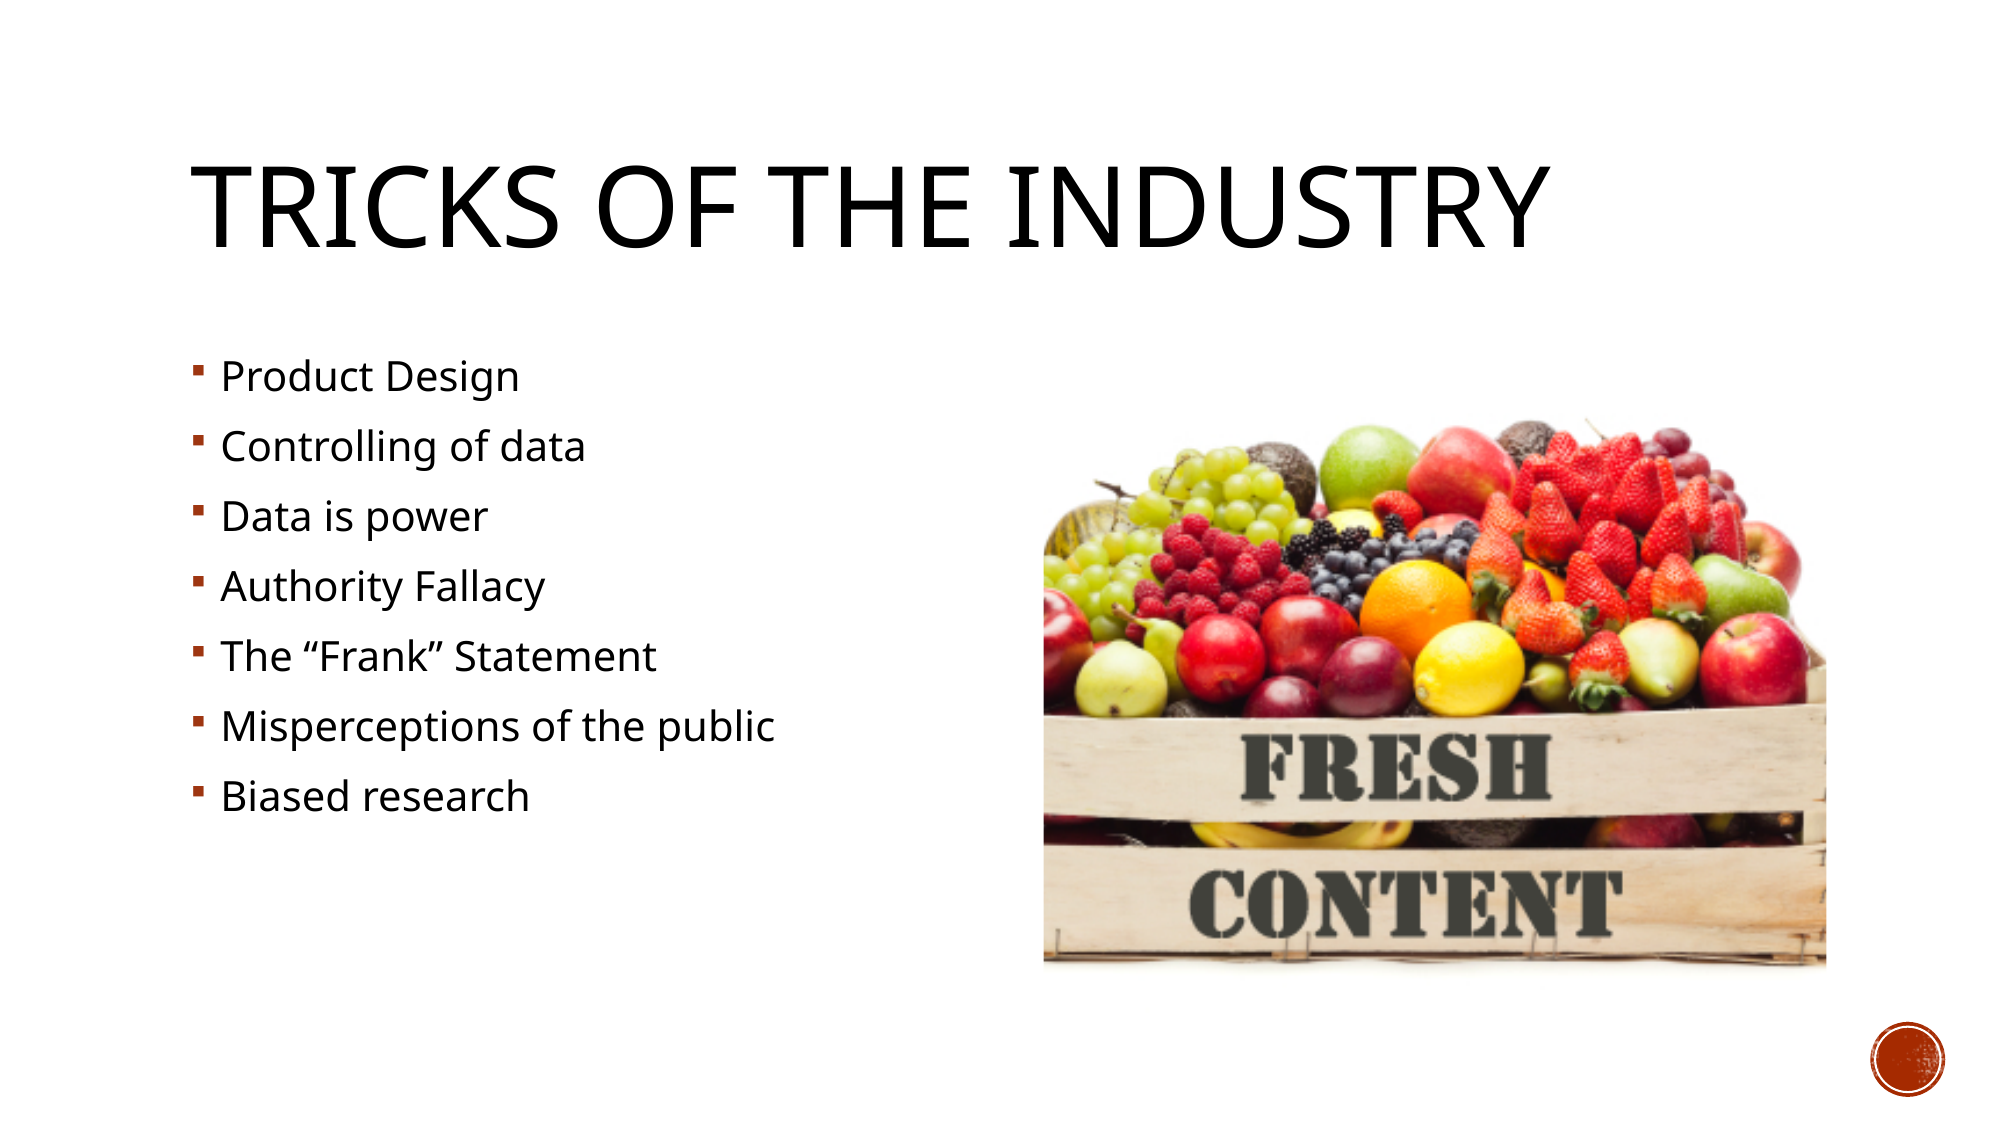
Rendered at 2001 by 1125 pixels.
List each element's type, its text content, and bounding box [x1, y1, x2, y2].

list Product Design Controlling of data Data is power Authority Fallacy The “Frank” Statement Misperceptions of the public Biased research [175, 348, 957, 1013]
title Tricks of the Industry [175, 79, 1826, 344]
picture [1043, 359, 1827, 1013]
